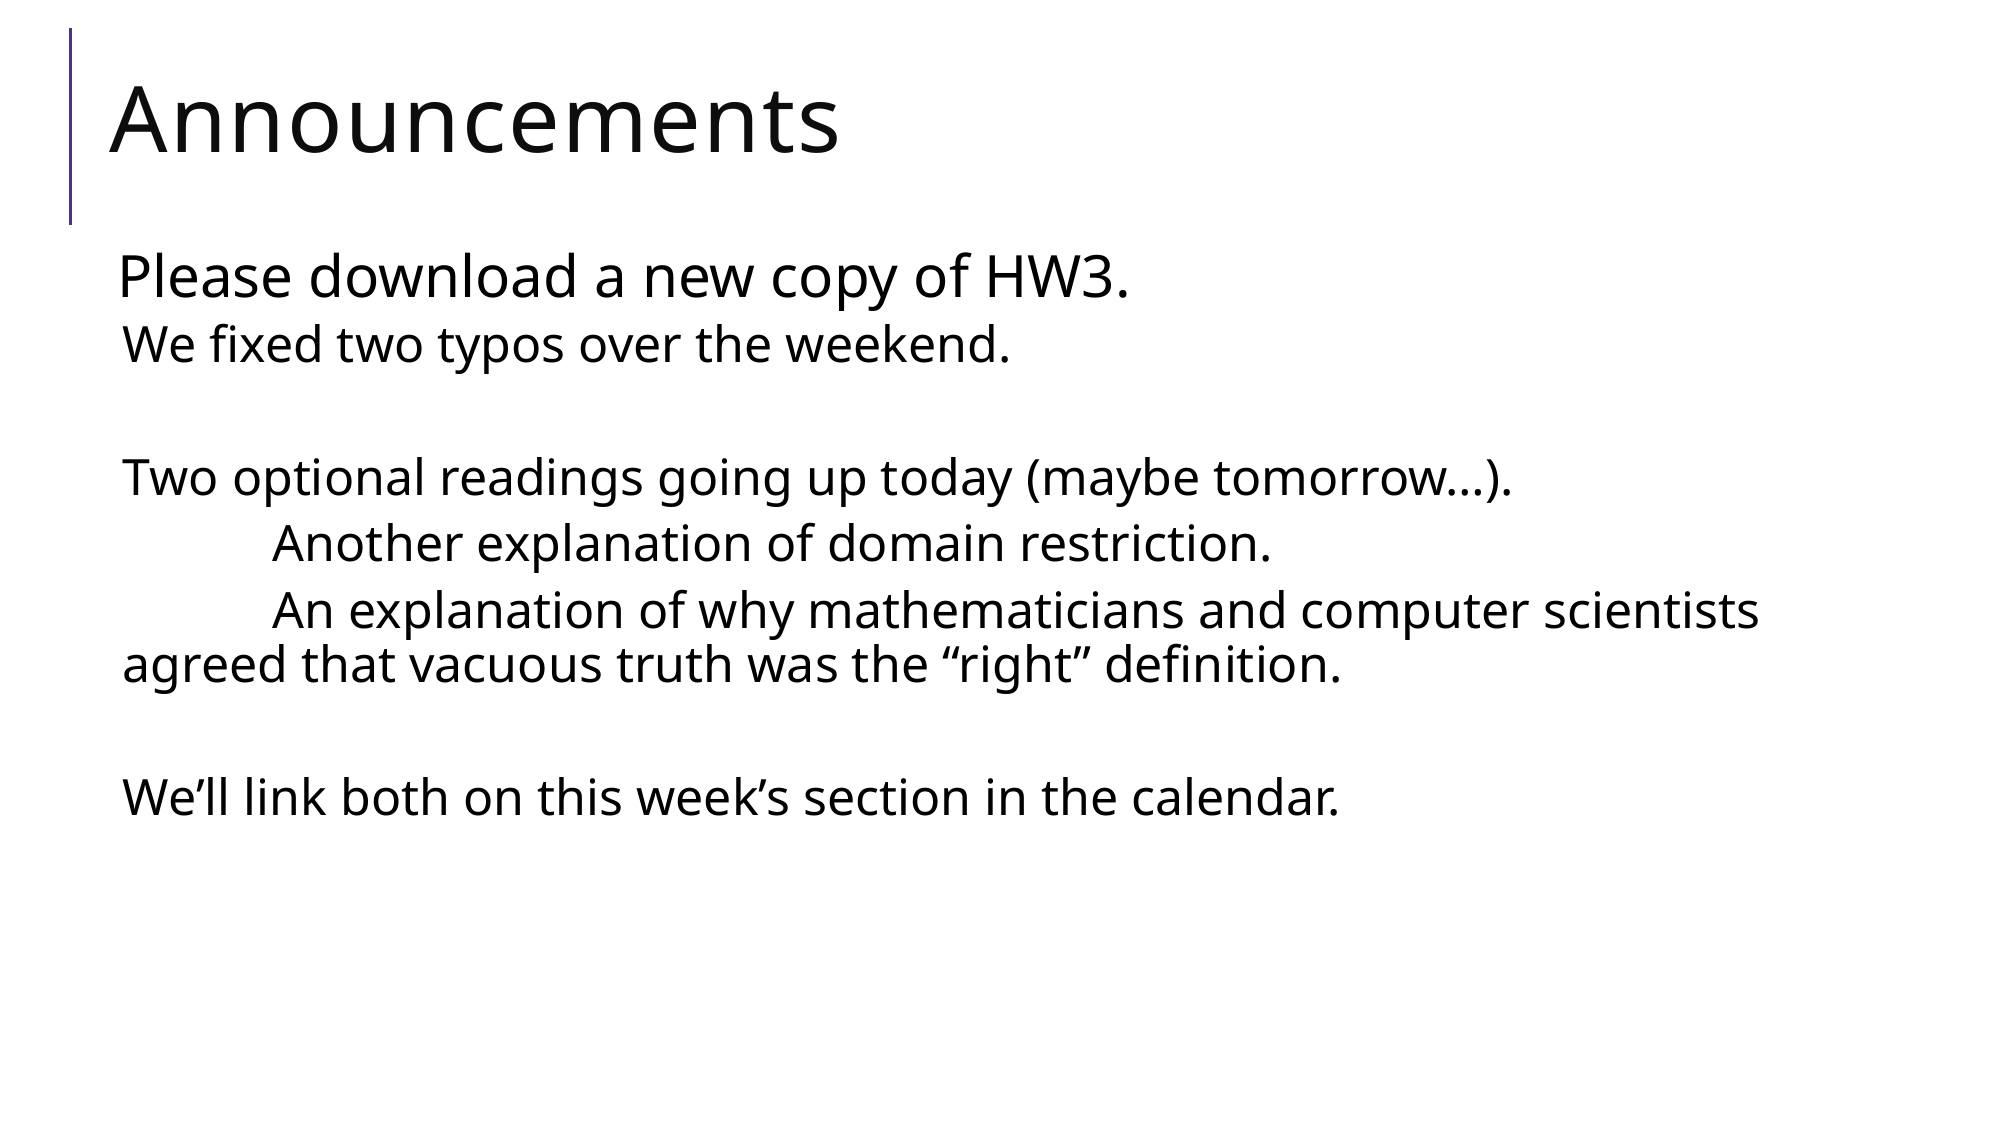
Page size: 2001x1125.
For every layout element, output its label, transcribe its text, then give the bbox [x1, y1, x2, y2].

list Please download a new copy of HW3. We fixed two typos over the weekend. Two optional readings going up today (maybe tomorrow…). Another explanation of domain restriction. An explanation of why mathematicians and computer scientists agreed that vacuous truth was the “right” definition. We’ll link both on this week’s section in the calendar. [94, 240, 1930, 1035]
title Announcements [94, 43, 1930, 210]
